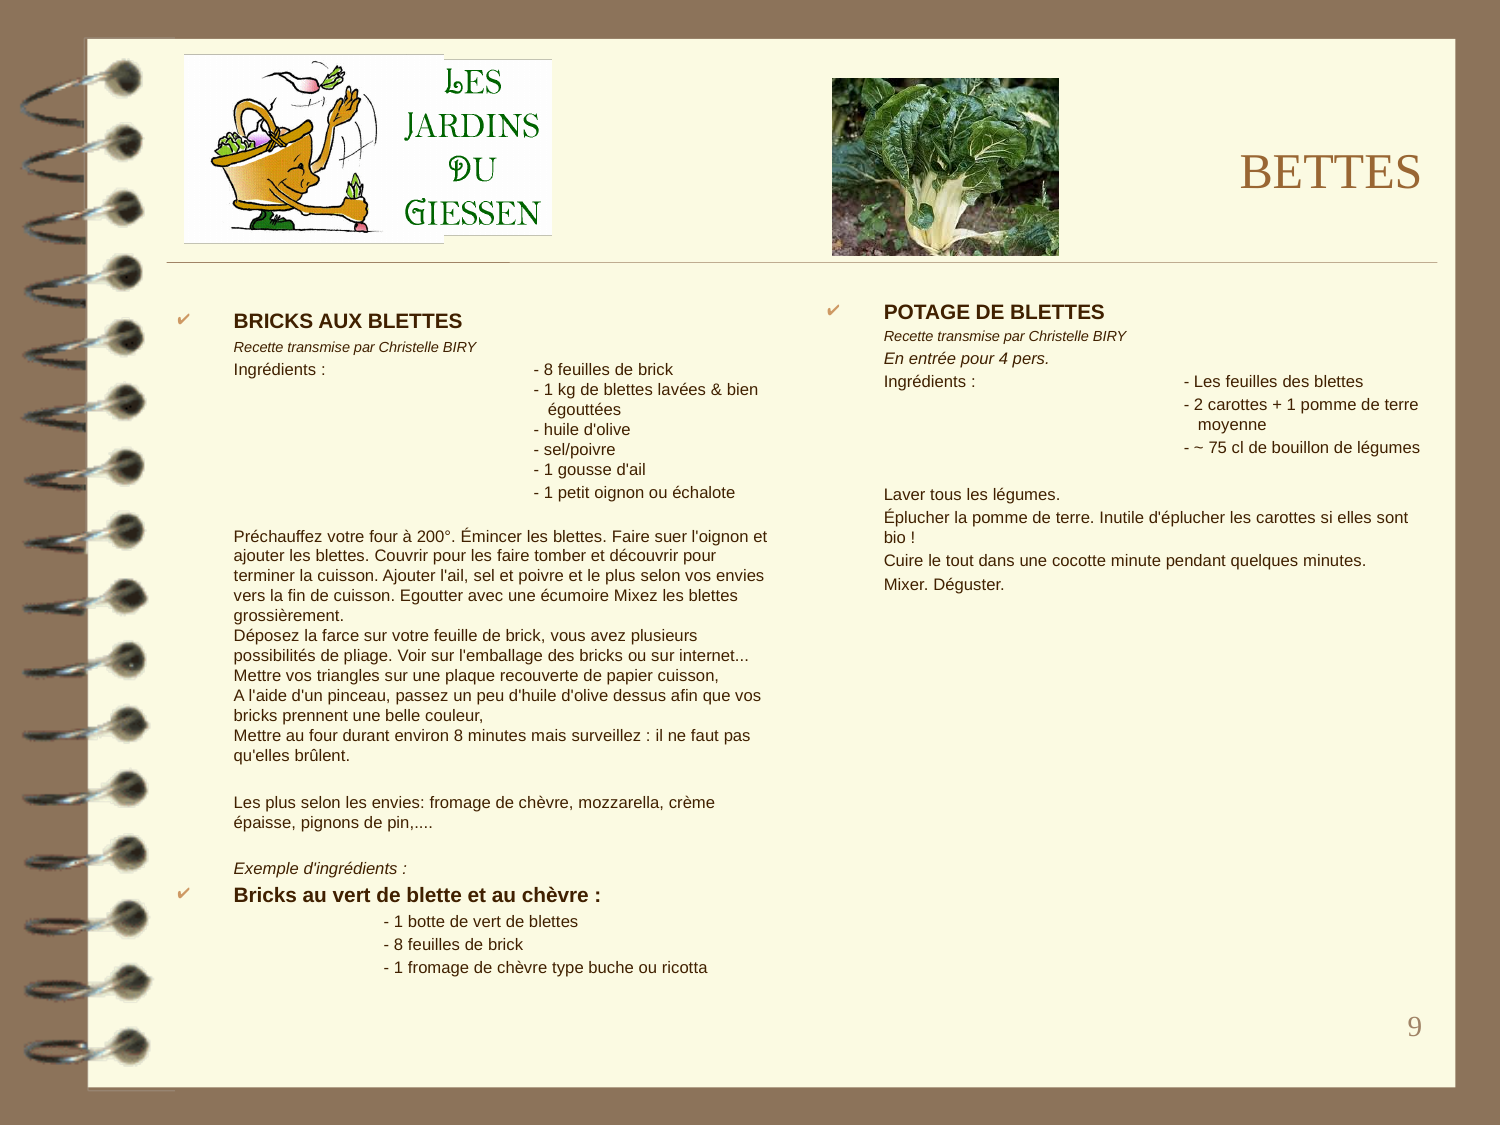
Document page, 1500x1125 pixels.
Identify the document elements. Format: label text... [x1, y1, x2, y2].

picture [832, 77, 1060, 256]
picture [0, 0, 175, 1125]
list BRICKS AUX BLETTES Recette transmise par Christelle BIRY Ingrédients : - 8 feuilles de brick - 1 kg de blettes lavées & bien égouttées - huile d'olive - sel/poivre - 1 gousse d'ail - 1 petit oignon ou échalote Préchauffez votre four à 200°. Émincer les blettes. Faire suer l'oignon et ajouter les blettes. Couvrir pour les faire tomber et découvrir pour terminer la cuisson. Ajouter l'ail, sel et poivre et le plus selon vos envies vers la fin de cuisson. Egoutter avec une écumoire Mixez les blettes grossièrement. Déposez la farce sur votre feuille de brick, vous avez plusieurs possibilités de pliage. Voir sur l'emballage des bricks ou sur internet... Mettre vos triangles sur une plaque recouverte de papier cuisson, A l'aide d'un pinceau, passez un peu d'huile d'olive dessus afin que vos bricks prennent une belle couleur, Mettre au four durant environ 8 minutes mais surveillez : il ne faut pas qu'elles brûlent. Les plus selon les envies: fromage de chèvre, mozzarella, crème épaisse, pignons de pin,.... Exemple d'ingrédients : Bricks au vert de blette et au chèvre : - 1 botte de vert de blettes - 8 feuilles de brick - 1 fromage de chèvre type buche ou ricotta [162, 299, 788, 1012]
slide_number 9 [1124, 999, 1438, 1076]
picture [182, 54, 552, 244]
list POTAGE DE BLETTES Recette transmise par Christelle BIRY En entrée pour 4 pers. Ingrédients : - Les feuilles des blettes - 2 carottes + 1 pomme de terre moyenne - ~ 75 cl de bouillon de légumes Laver tous les légumes. Éplucher la pomme de terre. Inutile d'éplucher les carottes si elles sont bio ! Cuire le tout dans une cocotte minute pendant quelques minutes. Mixer. Déguster. [812, 266, 1438, 976]
title BETTES [162, 74, 1438, 263]
